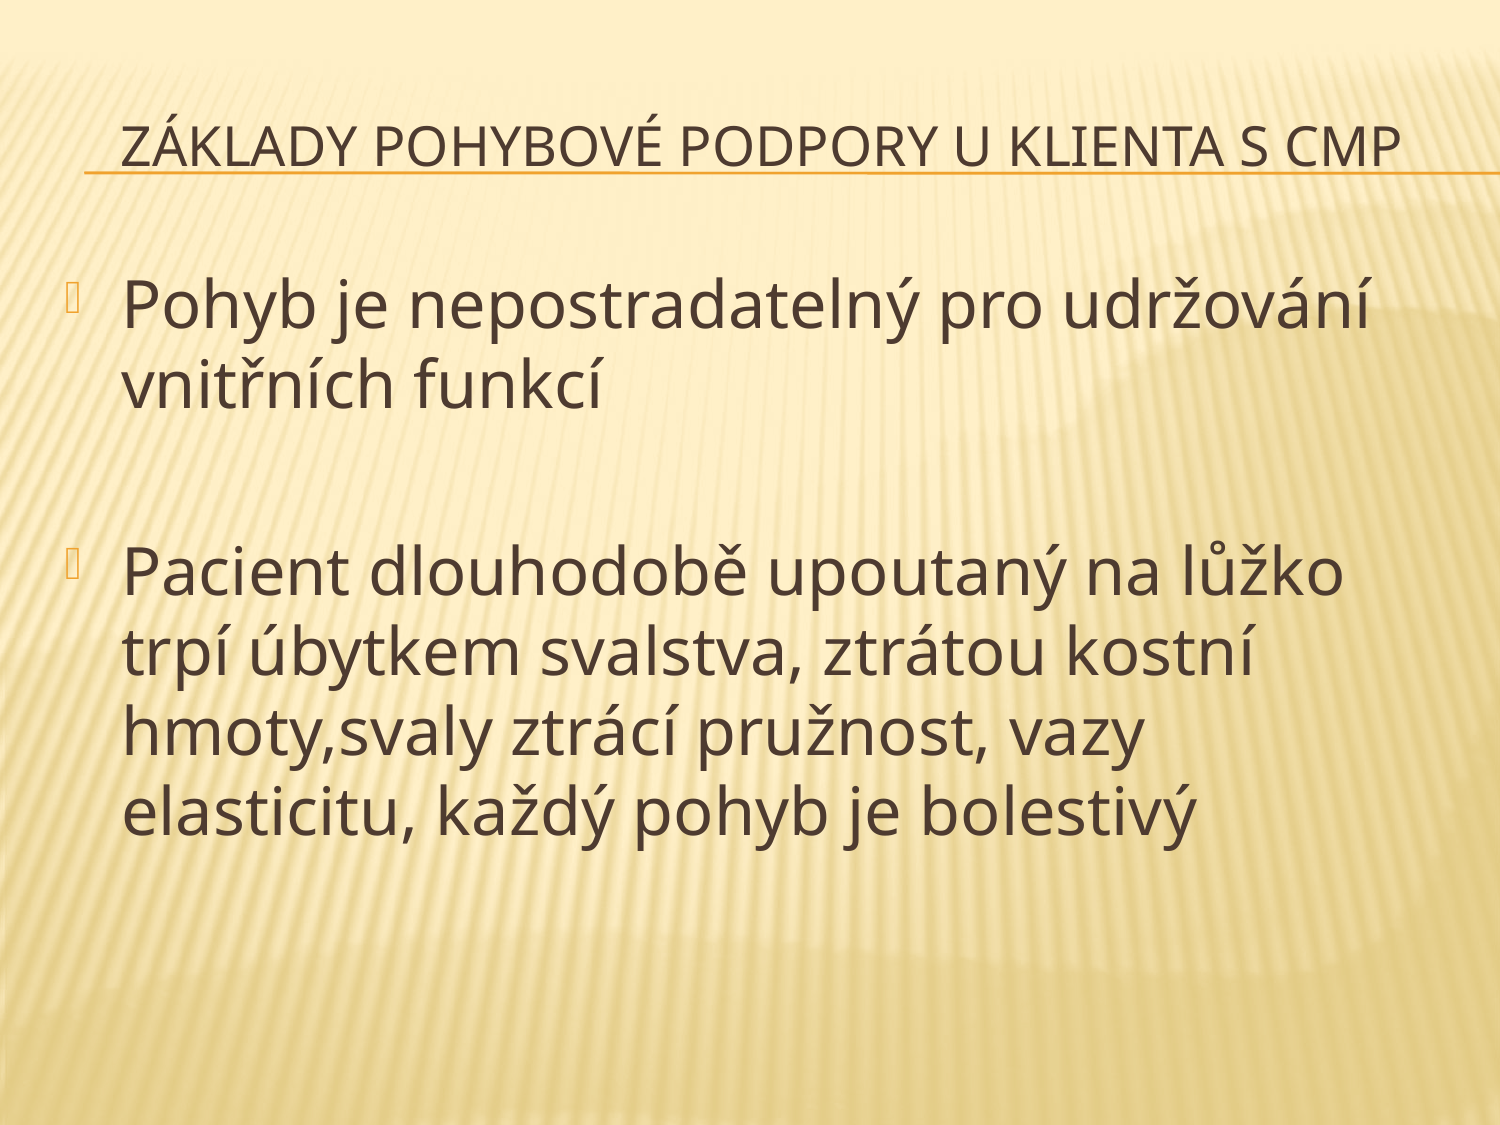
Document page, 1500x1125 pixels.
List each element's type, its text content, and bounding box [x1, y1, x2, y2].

list Pohyb je nepostradatelný pro udržování vnitřních funkcí Pacient dlouhodobě upoutaný na lůžko trpí úbytkem svalstva, ztrátou kostní hmoty,svaly ztrácí pružnost, vazy elasticitu, každý pohyb je bolestivý [50, 254, 1475, 998]
title Základy pohybové podpory u klienta s CMp [50, 75, 1475, 213]
